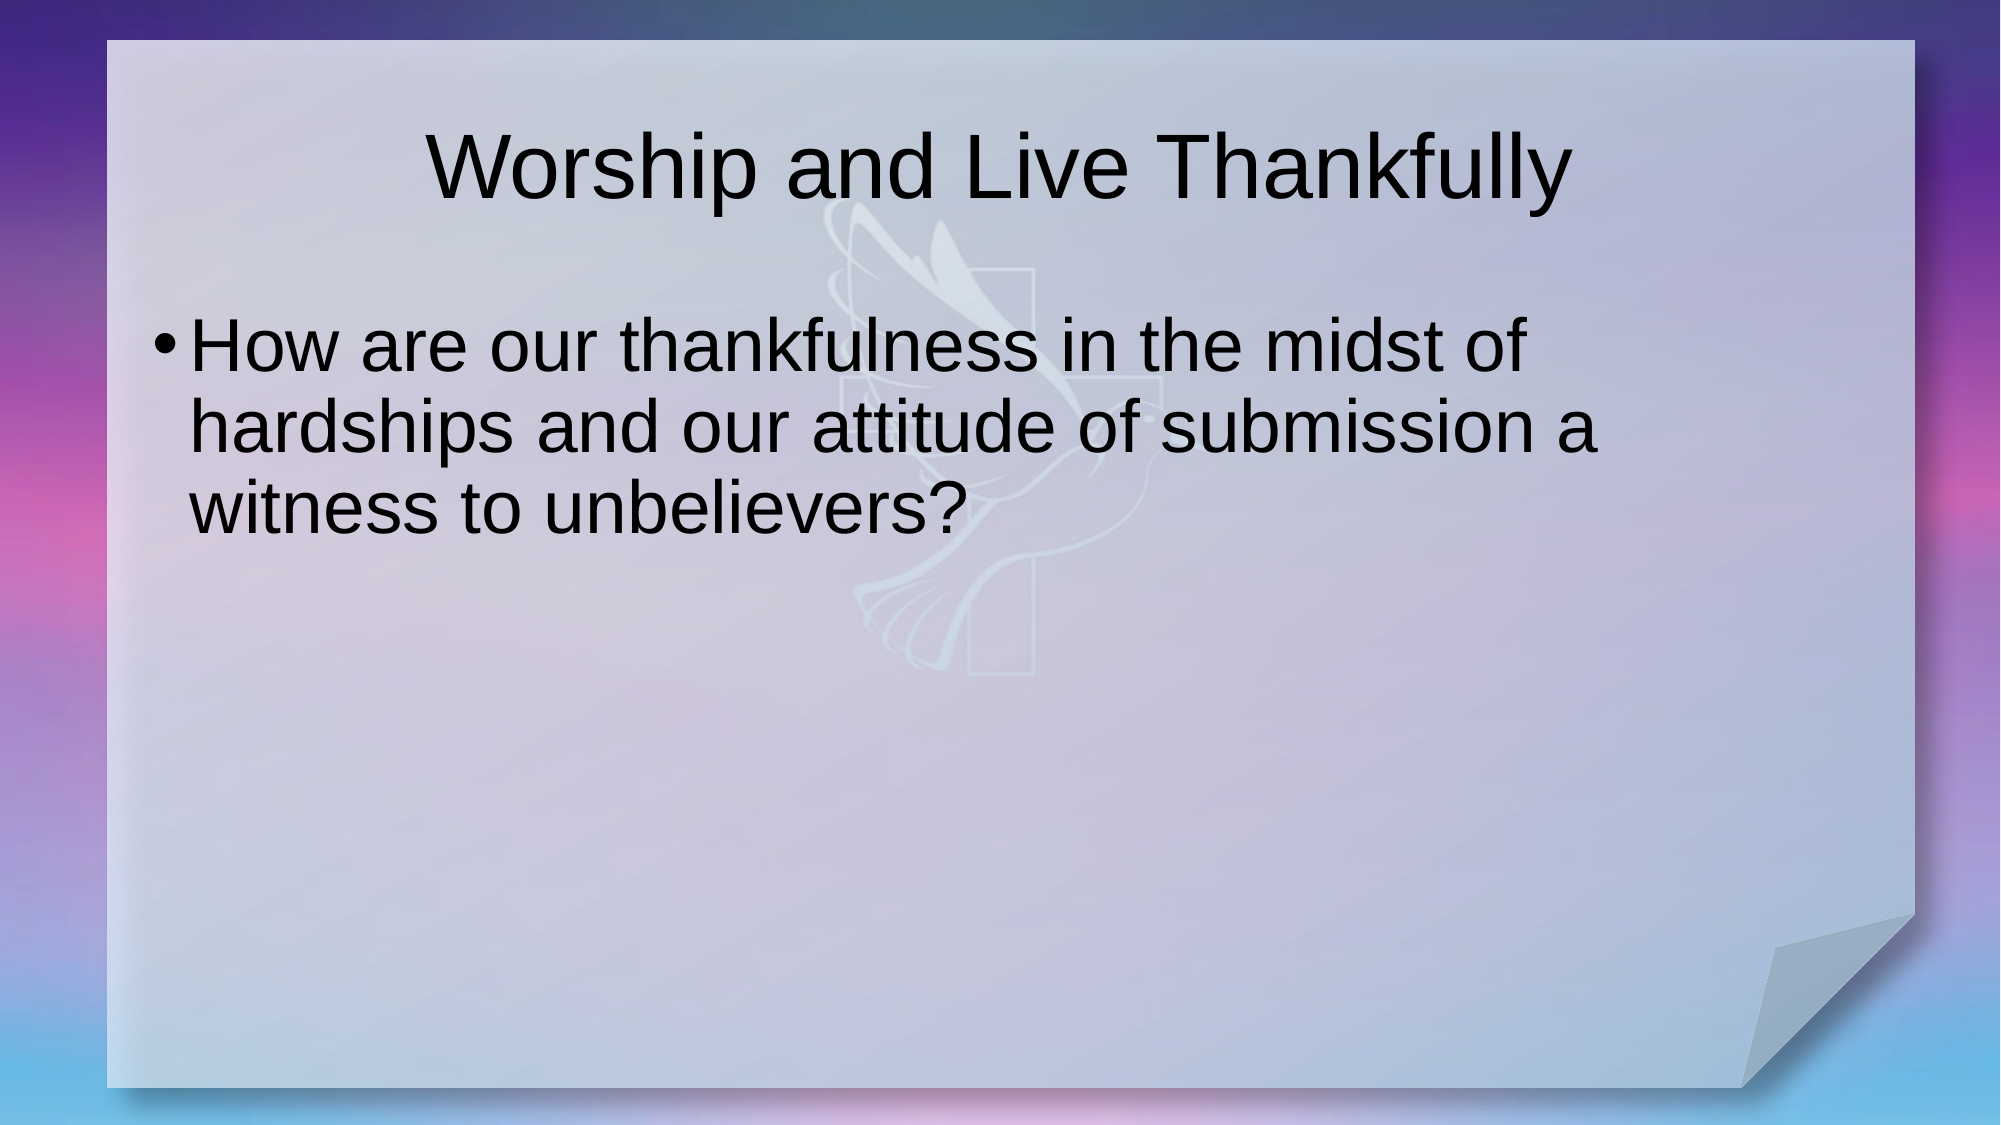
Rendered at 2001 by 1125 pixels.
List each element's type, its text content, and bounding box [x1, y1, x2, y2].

list How are our thankfulness in the midst of hardships and our attitude of submission a witness to unbelievers? [137, 299, 1863, 1014]
picture [0, 0, 2001, 1125]
title Worship and Live Thankfully [137, 59, 1863, 278]
